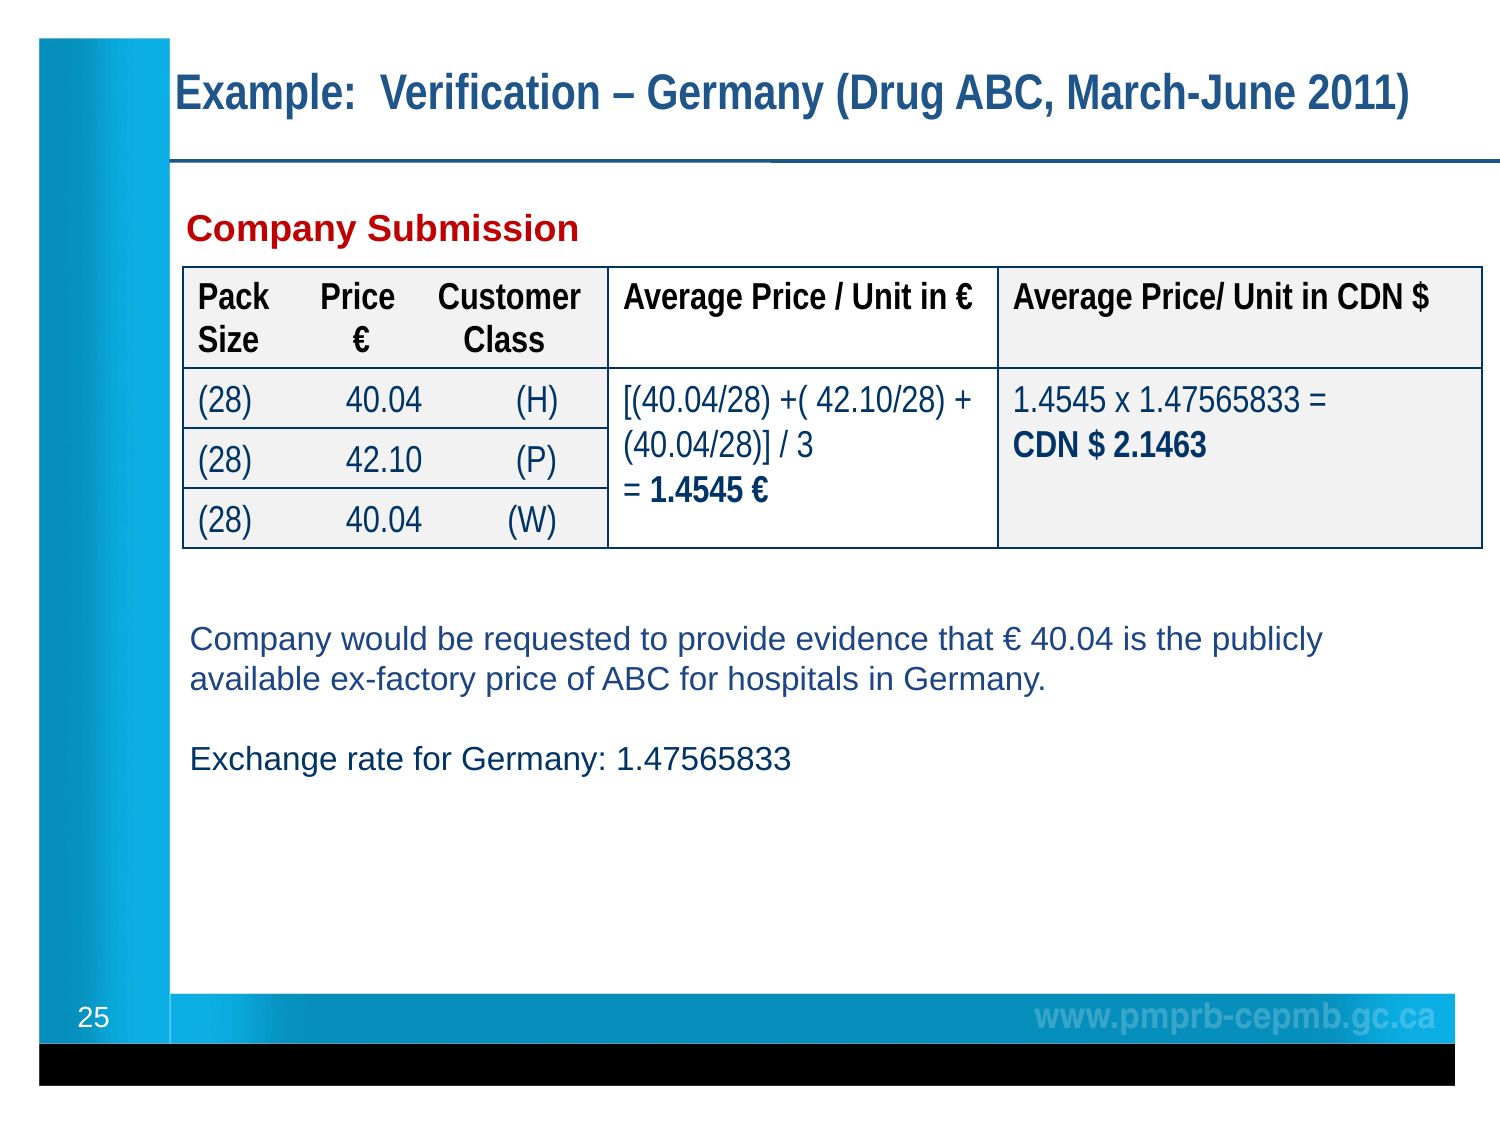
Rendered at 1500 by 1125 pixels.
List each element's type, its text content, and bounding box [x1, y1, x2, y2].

table_cell 1.4545 x 1.47565833 = CDN $ 2.1463 [999, 369, 1481, 547]
table_header Average Price / Unit in € [609, 268, 997, 367]
table_cell (28) 40.04 (W) [184, 489, 607, 547]
table_cell (28) 42.10 (P) [184, 429, 607, 487]
text_box Company Submission [171, 196, 904, 256]
picture [0, 0, 1500, 1125]
table_header Average Price/ Unit in CDN $ [999, 268, 1481, 367]
slide_number 25 [24, 962, 126, 1041]
table_cell (28) 40.04 (H) [184, 369, 607, 427]
text_box Company would be requested to provide evidence that € 40.04 is the publicly available ex-factory price of ABC for hospitals in Germany. Exchange rate for Germany: 1.47565833 [174, 609, 1450, 824]
table_header Pack Price Customer Size € Class [184, 268, 607, 367]
table_cell [(40.04/28) +( 42.10/28) + (40.04/28)] / 3 = 1.4545 € [609, 369, 997, 547]
title Example: Verification – Germany (Drug ABC, March-June 2011) [174, 66, 1463, 150]
